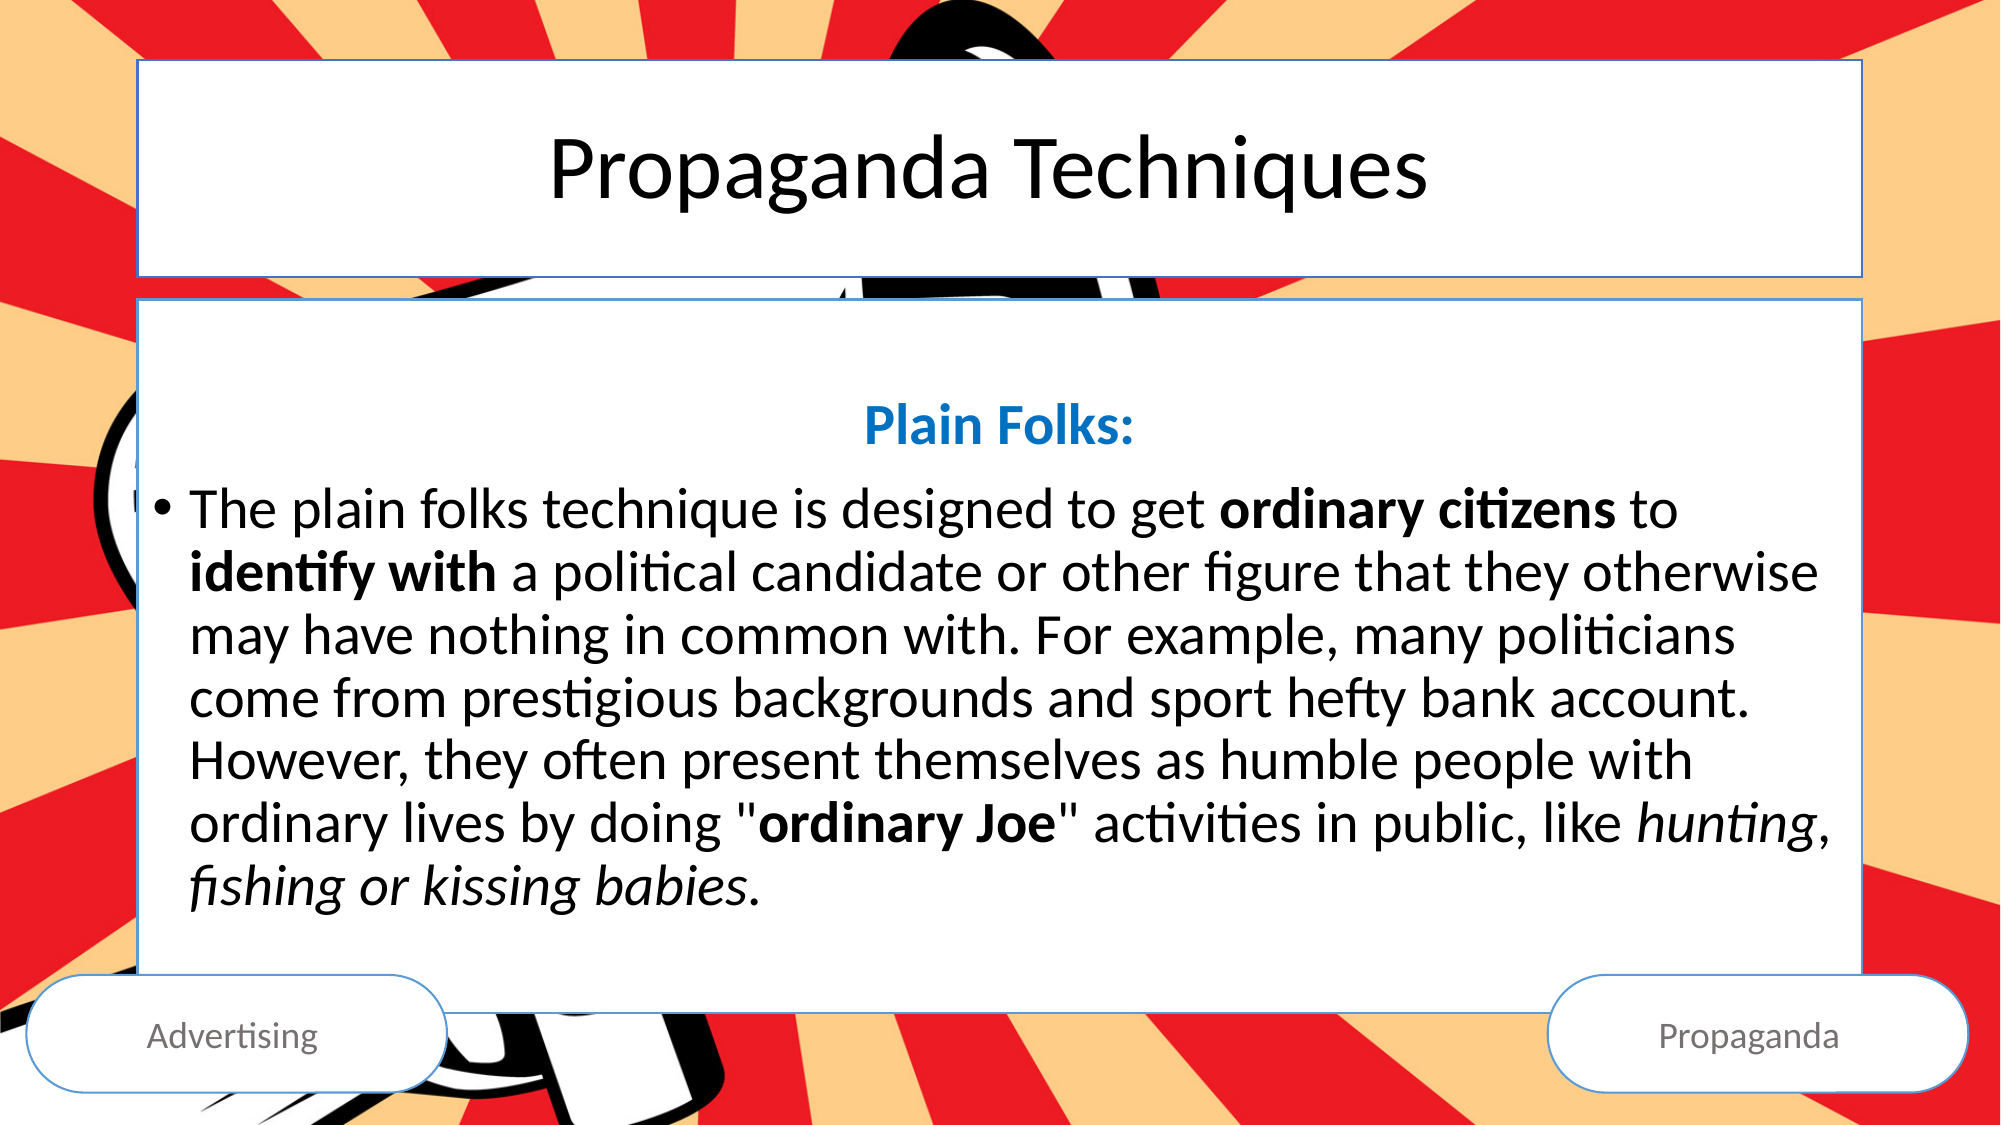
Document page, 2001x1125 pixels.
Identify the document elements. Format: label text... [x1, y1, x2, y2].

text_box Advertising [25, 973, 449, 1094]
title Propaganda Techniques [136, 59, 1863, 278]
text_box Propaganda [1546, 973, 1970, 1094]
list Plain Folks: The plain folks technique is designed to get ordinary citizens to identify with a political candidate or other figure that they otherwise may have nothing in common with. For example, many politicians come from prestigious backgrounds and sport hefty bank account. However, they often present themselves as humble people with ordinary lives by doing "ordinary Joe" activities in public, like hunting, fishing or kissing babies. [136, 298, 1863, 1014]
picture [0, 0, 2001, 1125]
